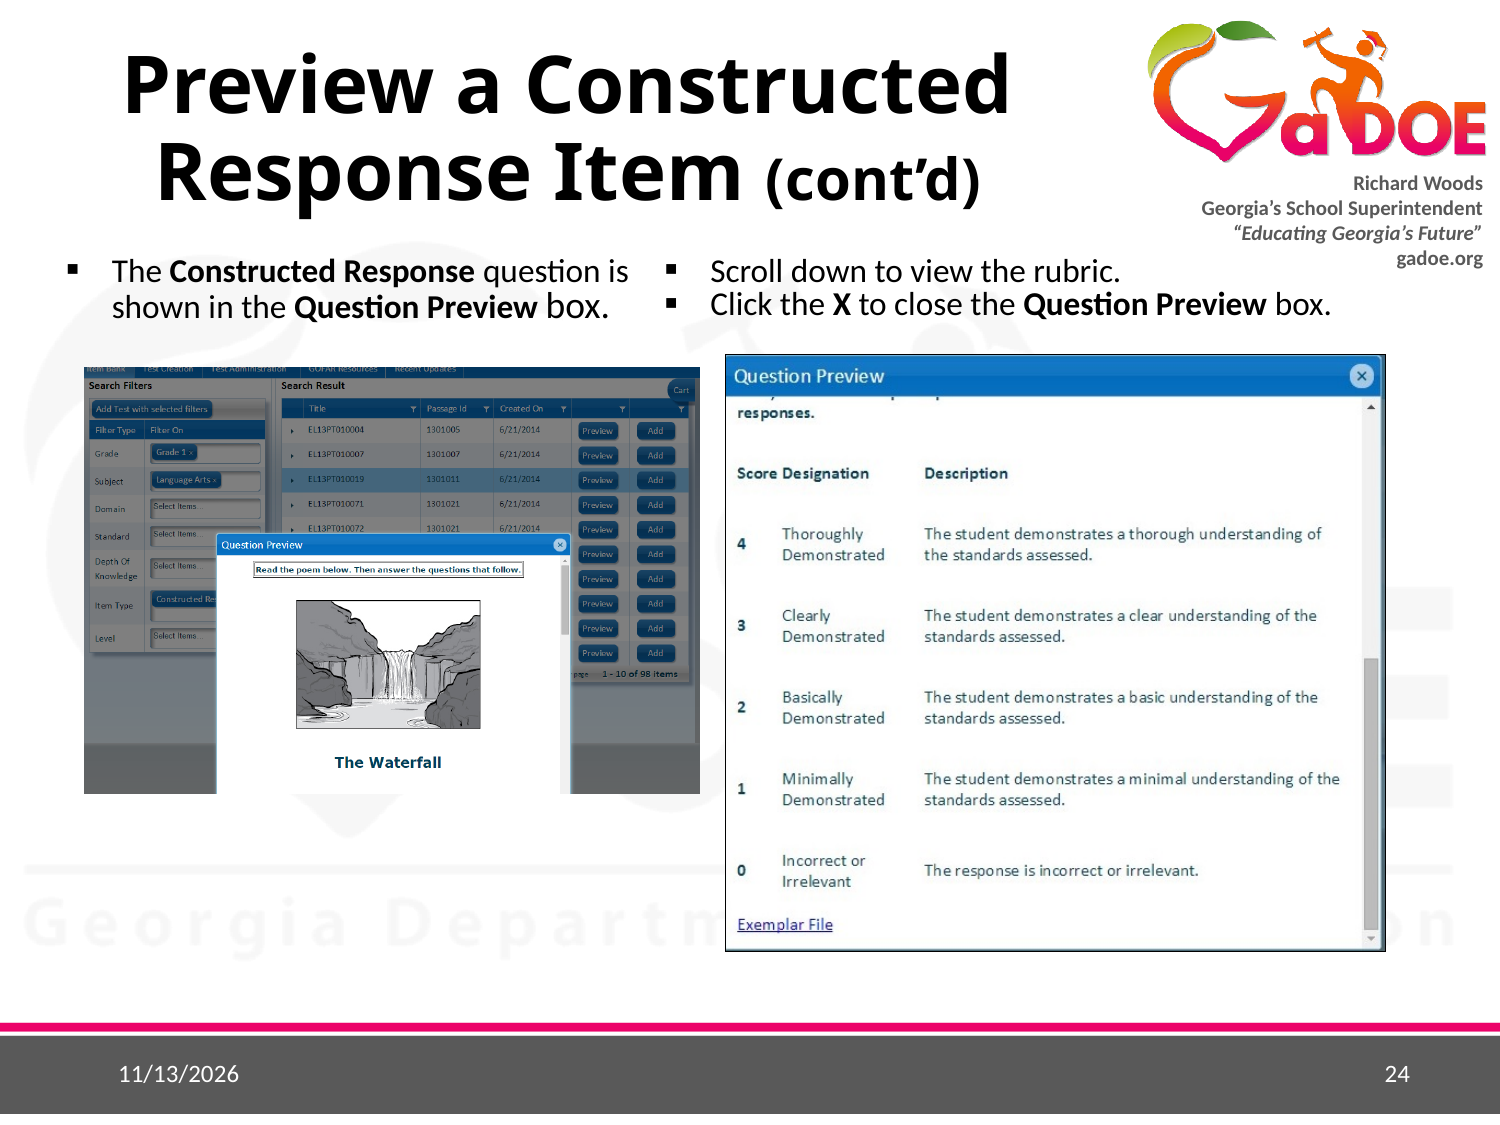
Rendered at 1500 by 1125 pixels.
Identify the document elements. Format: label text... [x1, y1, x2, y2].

slide_number 24 [1325, 1042, 1425, 1103]
table_header Scroll down to view the rubric. Click the X to close the Question Preview box. [648, 250, 1412, 962]
picture [1135, 8, 1499, 164]
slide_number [103, 1042, 441, 1103]
title Preview a Constructed Response Item (cont’d) [0, 37, 1136, 225]
picture [19, 235, 1473, 980]
table_header The Constructed Response question is shown in the Question Preview box. [50, 250, 648, 962]
